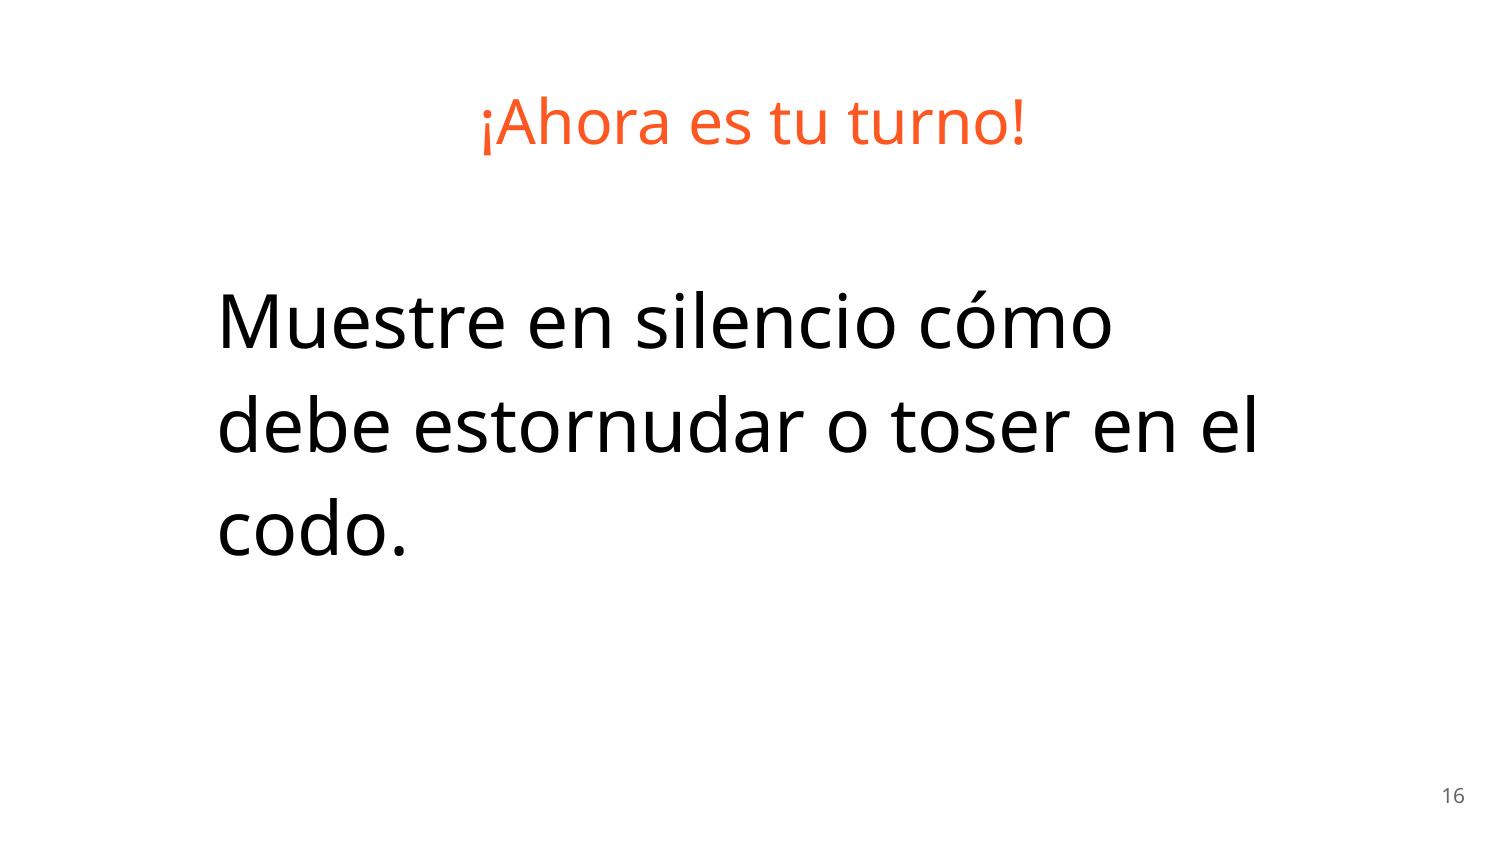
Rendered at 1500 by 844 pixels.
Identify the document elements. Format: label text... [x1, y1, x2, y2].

slide_number 16 [1389, 764, 1480, 830]
list ¡Ahora es tu turno! Muestre en silencio cómo debe estornudar o toser en el codo. [201, 55, 1307, 844]
